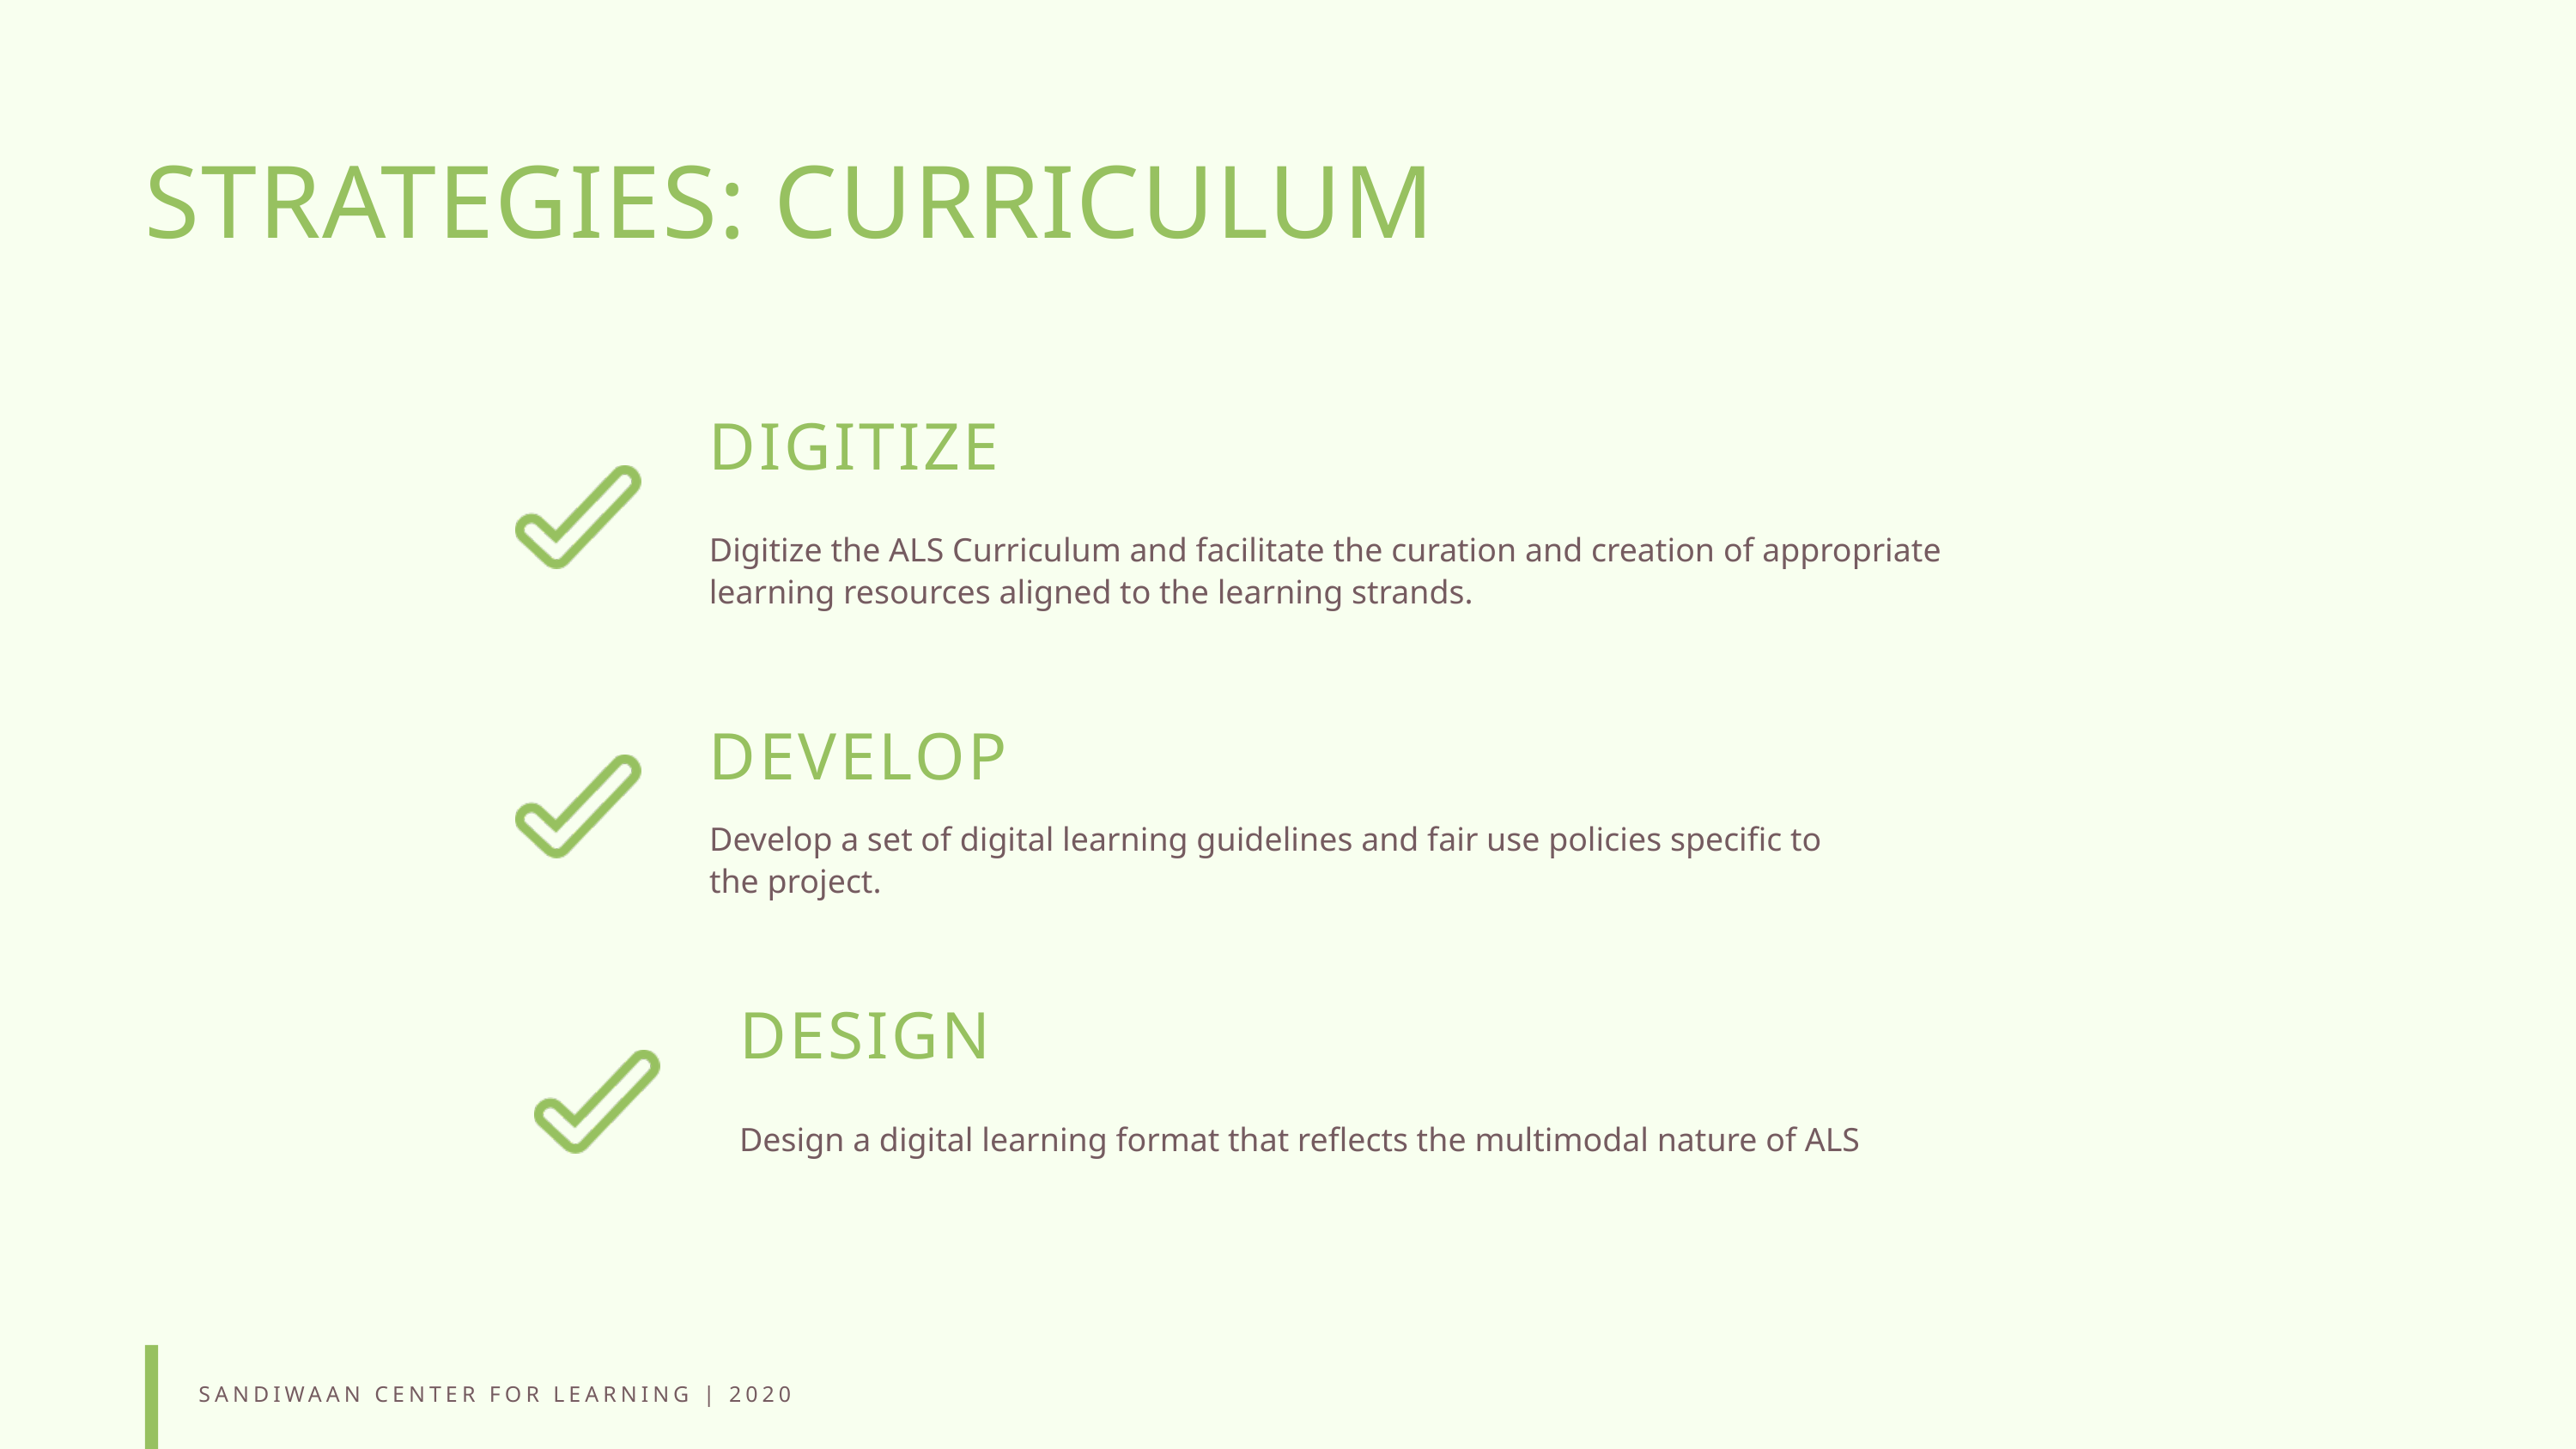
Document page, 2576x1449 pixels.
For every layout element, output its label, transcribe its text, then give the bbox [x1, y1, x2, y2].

text_box DEVELOP [708, 709, 1540, 793]
text_box Develop a set of digital learning guidelines and fair use policies specific to the project. [708, 815, 1850, 900]
picture [534, 1050, 660, 1154]
picture [515, 755, 641, 858]
text_box Digitize the ALS Curriculum and facilitate the curation and creation of appropriate learning resources aligned to the learning strands. [708, 526, 2000, 610]
picture [515, 465, 641, 569]
text_box STRATEGIES: CURRICULUM [144, 158, 1624, 259]
text_box DESIGN [738, 988, 1570, 1072]
text_box Design a digital learning format that reflects the multimodal nature of ALS [739, 1115, 2061, 1158]
text_box DIGITIZE [708, 399, 1540, 483]
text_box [144, 1344, 1221, 1449]
